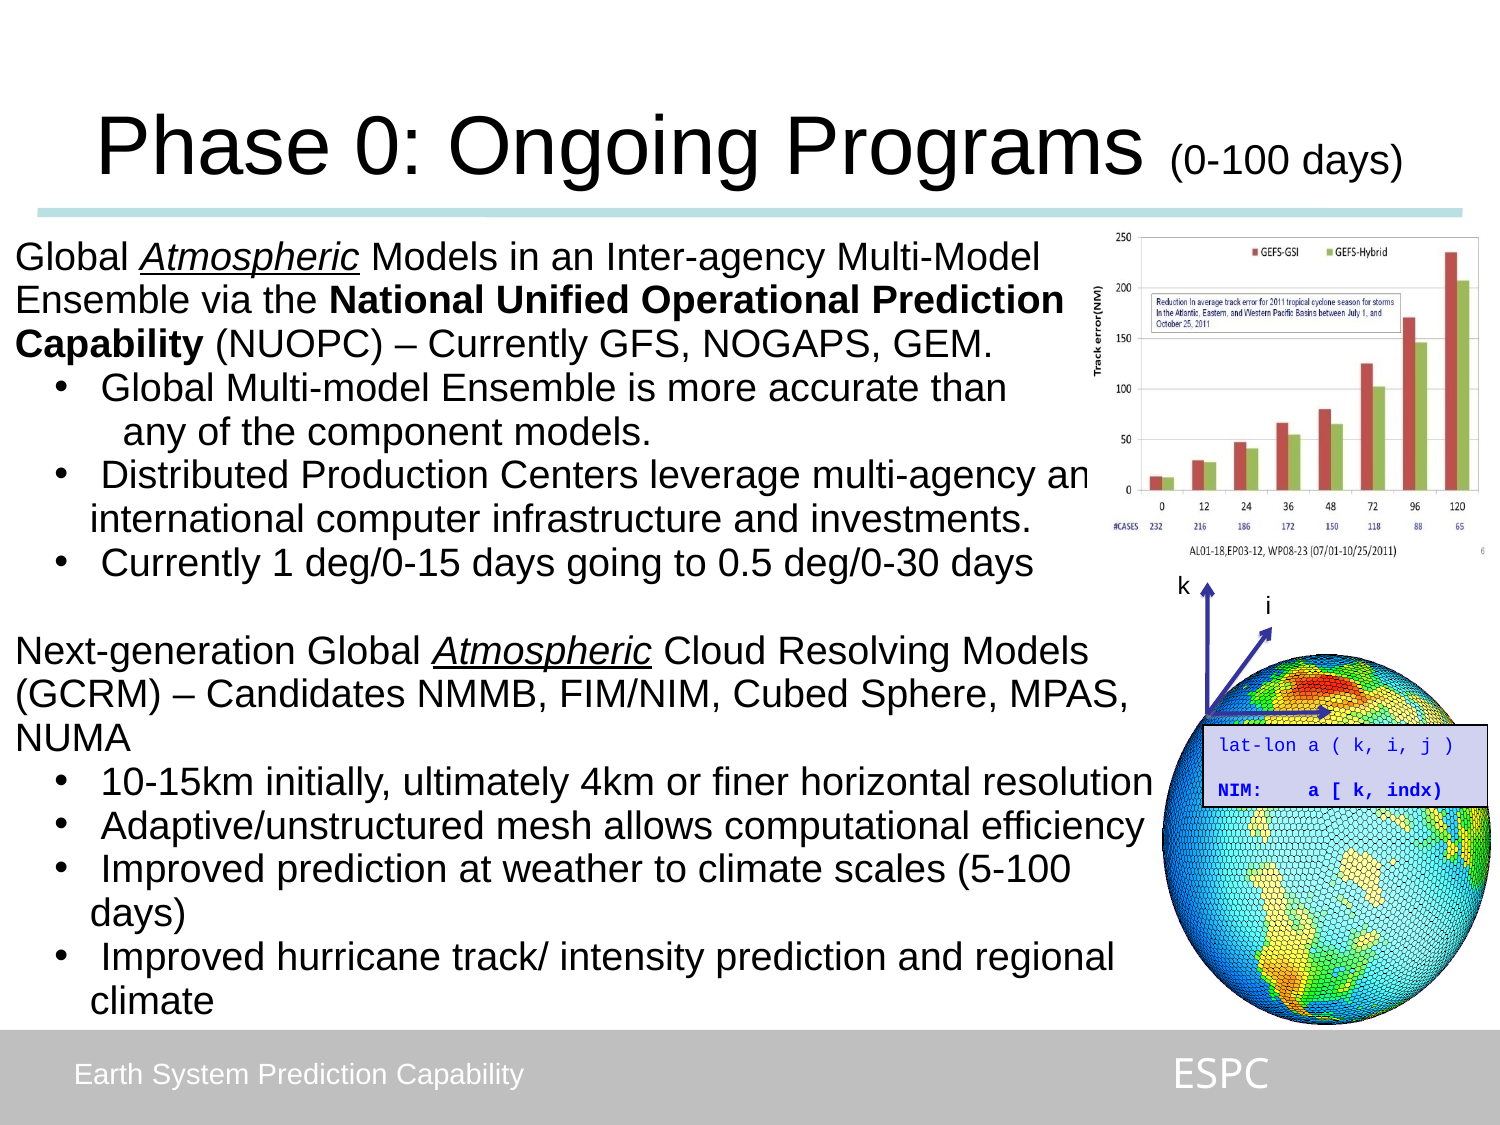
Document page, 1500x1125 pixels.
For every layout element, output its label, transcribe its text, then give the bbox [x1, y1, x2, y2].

text_box Global Atmospheric Models in an Inter-agency Multi-Model Ensemble via the National Unified Operational Prediction Capability (NUOPC) – Currently GFS, NOGAPS, GEM. Global Multi-model Ensemble is more accurate than any of the component models. Distributed Production Centers leverage multi-agency and international computer infrastructure and investments. Currently 1 deg/0-15 days going to 0.5 deg/0-30 days Next-generation Global Atmospheric Cloud Resolving Models (GCRM) – Candidates NMMB, FIM/NIM, Cubed Sphere, MPAS, NUMA 10-15km initially, ultimately 4km or finer horizontal resolution Adaptive/unstructured mesh allows computational efficiency Improved prediction at weather to climate scales (5-100 days) Improved hurricane track/ intensity prediction and regional climate [0, 227, 1158, 1030]
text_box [1162, 562, 1332, 715]
picture [1162, 654, 1491, 1026]
picture [1087, 224, 1489, 563]
text_box Phase 0: Ongoing Programs (0-100 days) [37, 83, 1463, 199]
